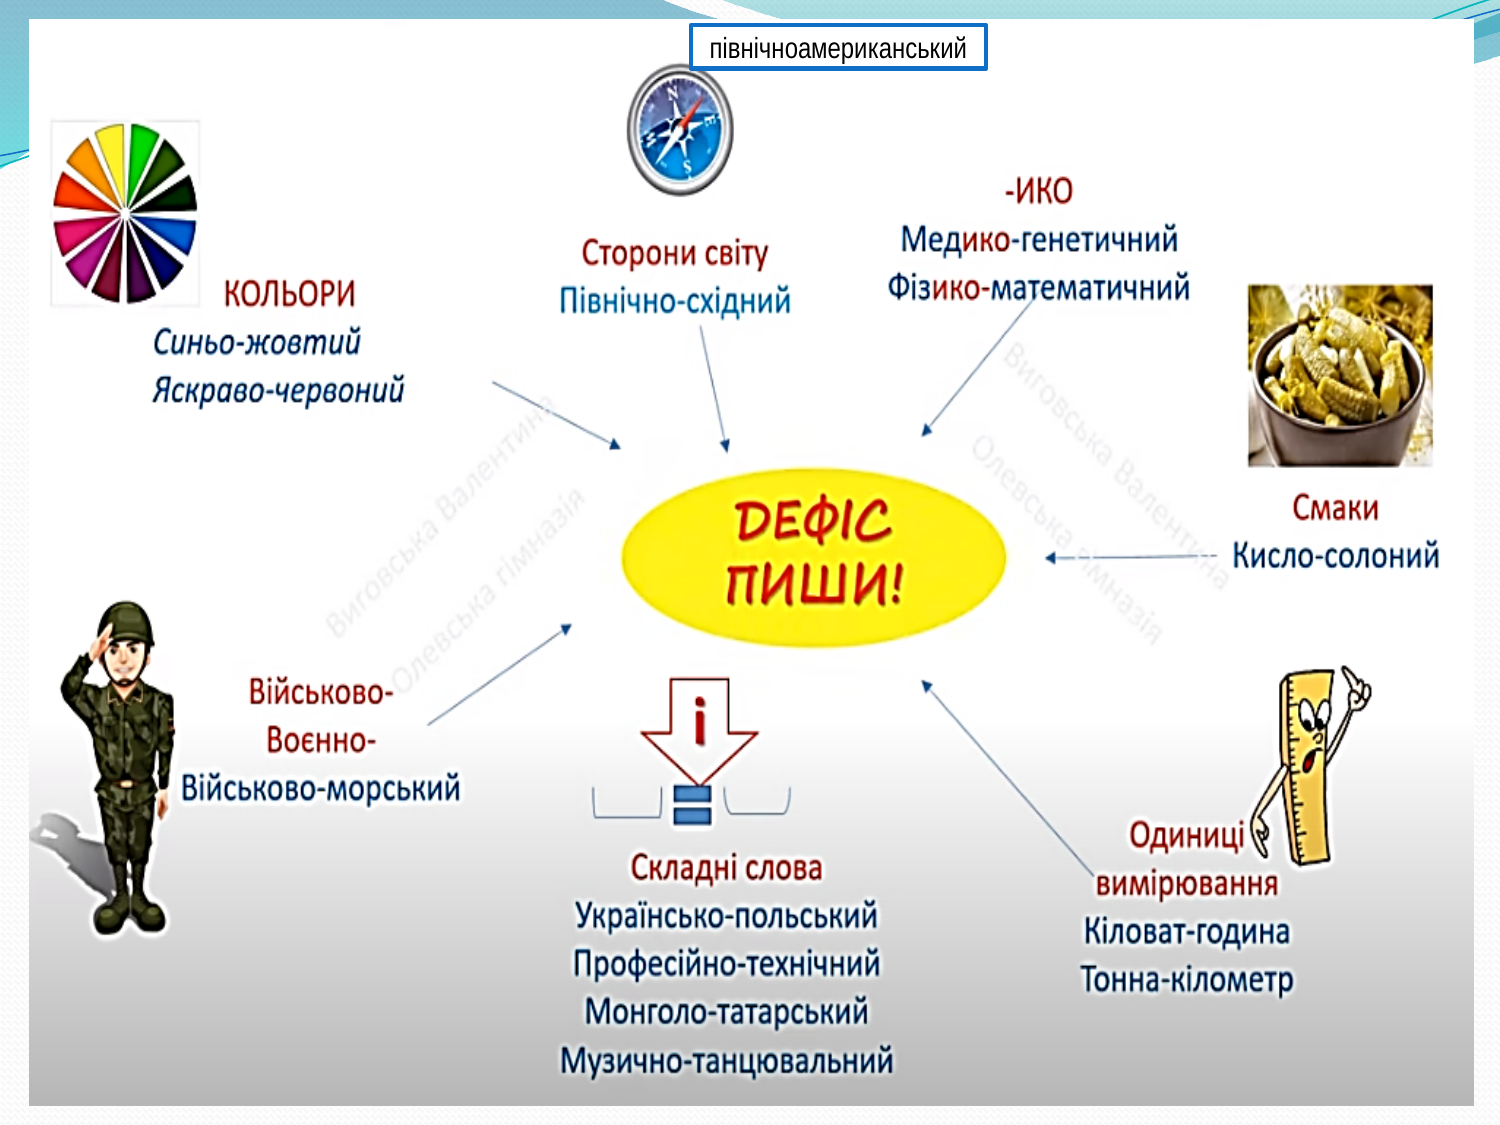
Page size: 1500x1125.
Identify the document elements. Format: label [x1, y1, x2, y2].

list [29, 18, 1474, 1107]
